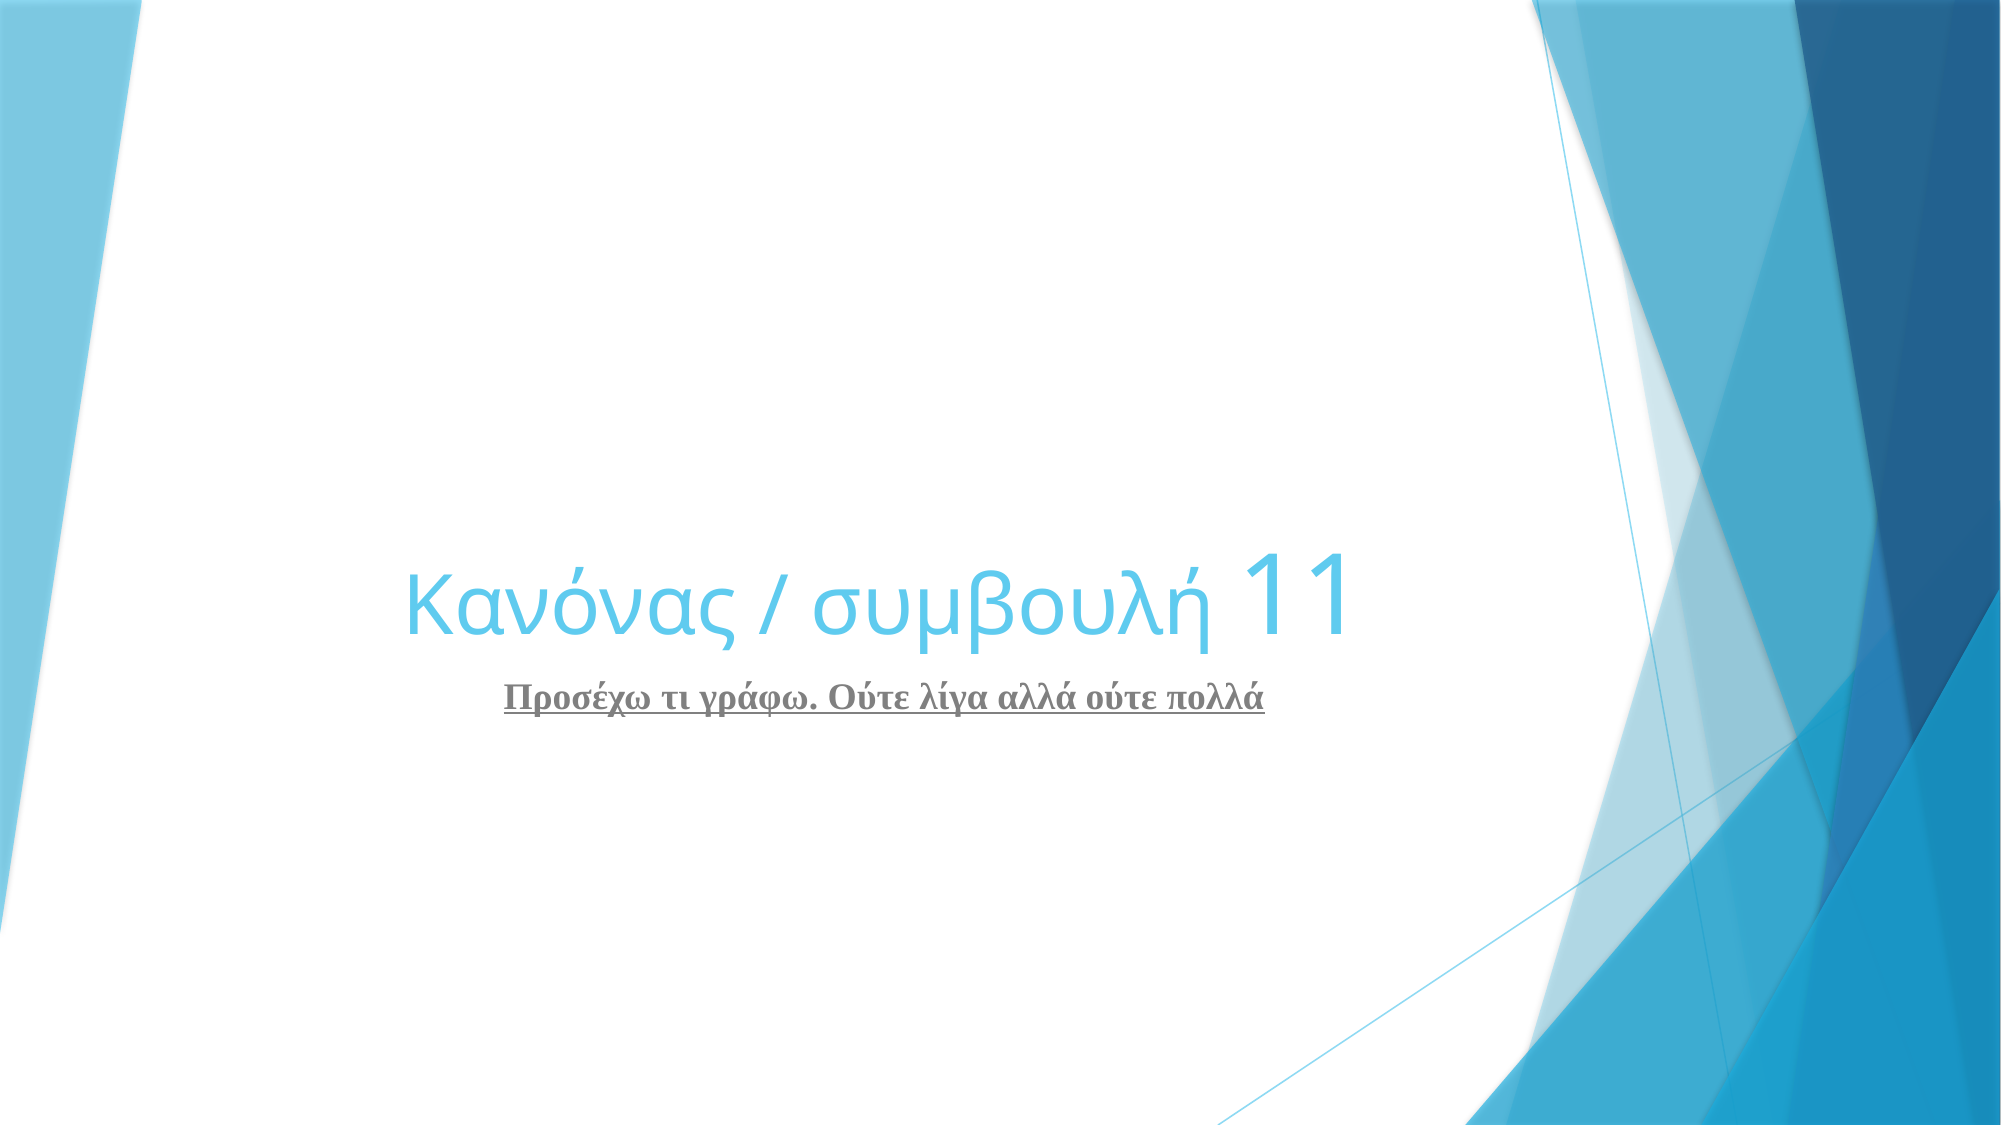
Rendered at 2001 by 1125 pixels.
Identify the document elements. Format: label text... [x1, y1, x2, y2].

title Κανόνας / συμβουλή 11 [247, 394, 1522, 664]
subtitle Προσέχω τι γράφω. Ούτε λίγα αλλά ούτε πολλά [247, 664, 1522, 845]
